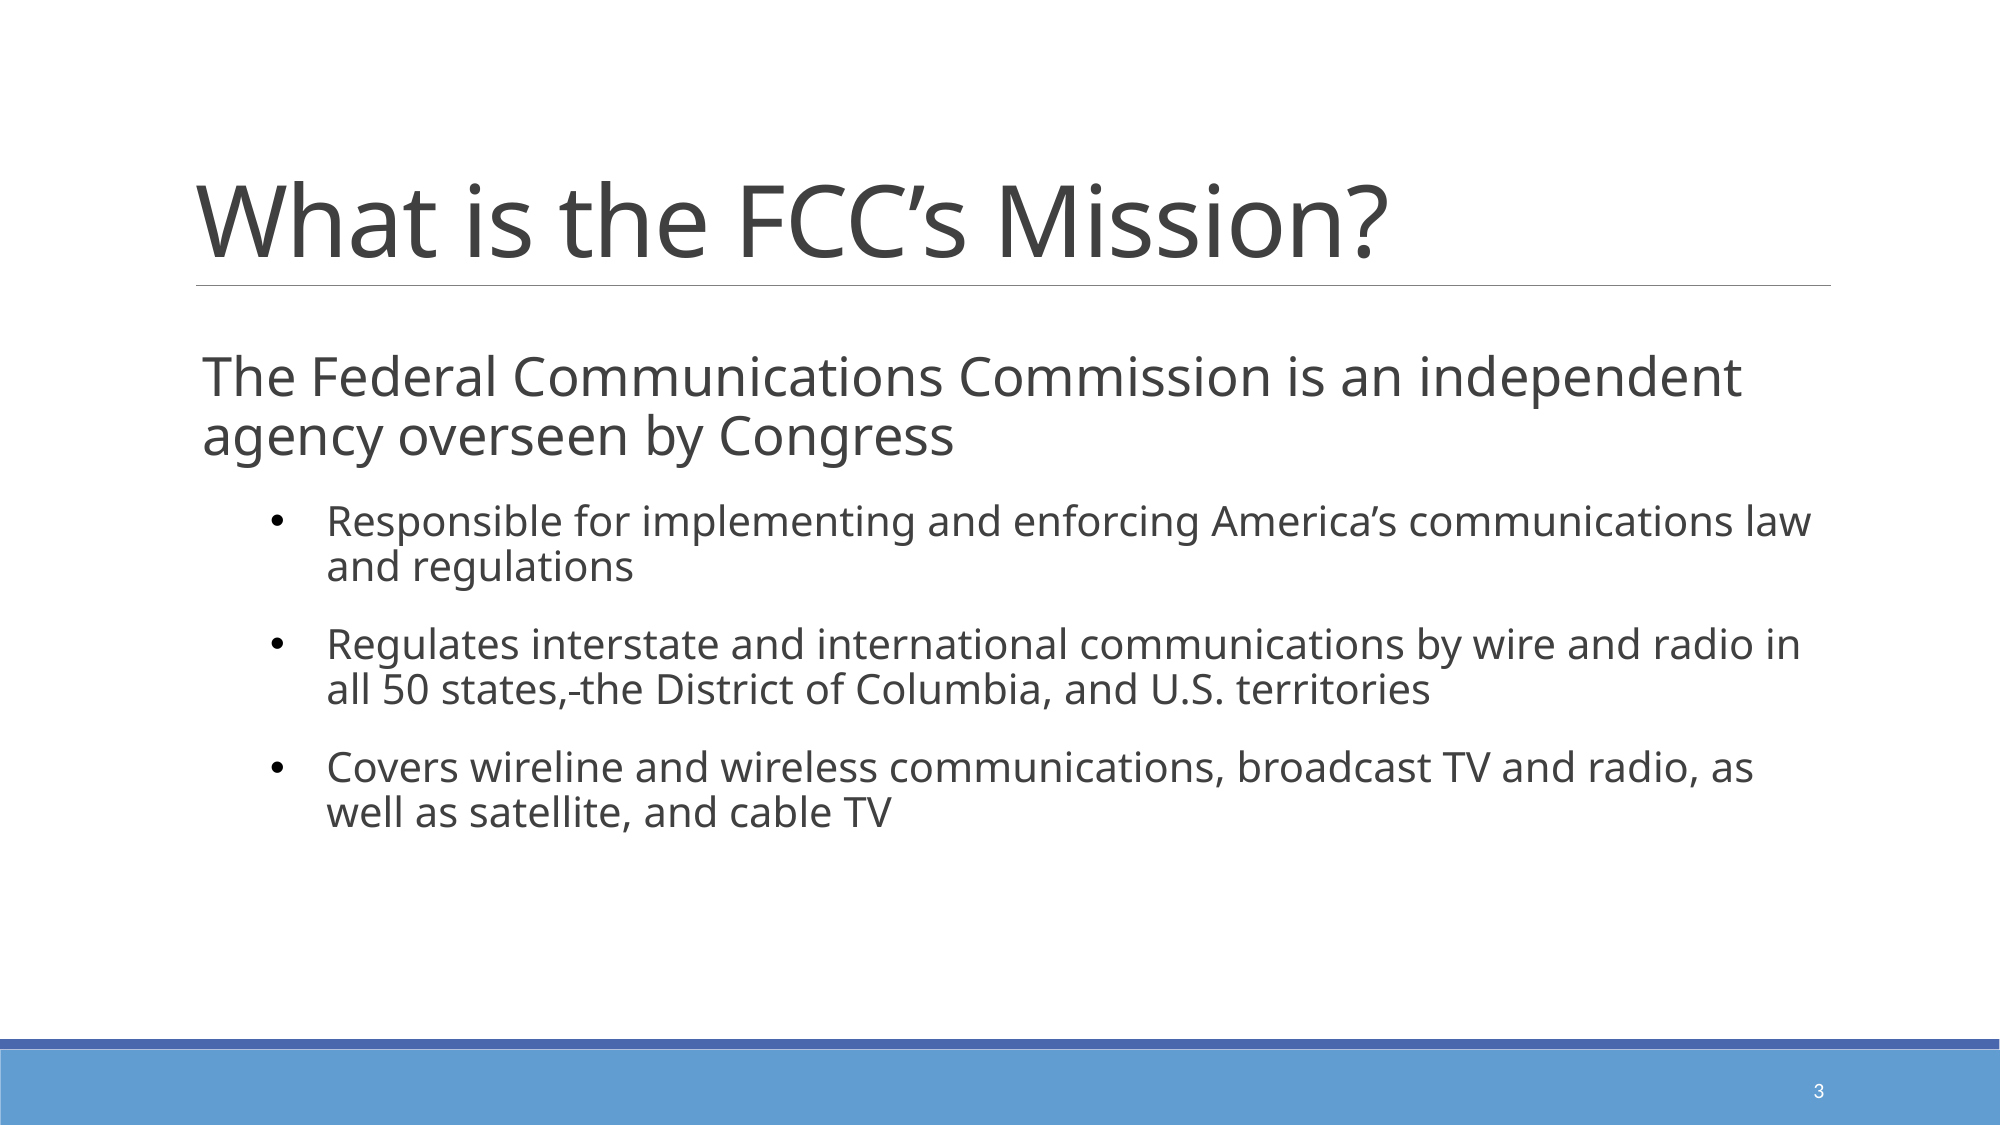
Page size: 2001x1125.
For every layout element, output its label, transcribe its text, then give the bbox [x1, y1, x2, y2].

text_box [164, 307, 1764, 563]
list The Federal Communications Commission is an independent agency overseen by Congress Responsible for implementing and enforcing America’s communications law and regulations Regulates interstate and international communications by wire and radio in all 50 states, the District of Columbia, and U.S. territories Covers wireline and wireless communications, broadcast TV and radio, as well as satellite, and cable TV [202, 342, 1840, 991]
slide_number 3 [1624, 1059, 1840, 1120]
title What is the FCC’s Mission? [180, 47, 1830, 285]
